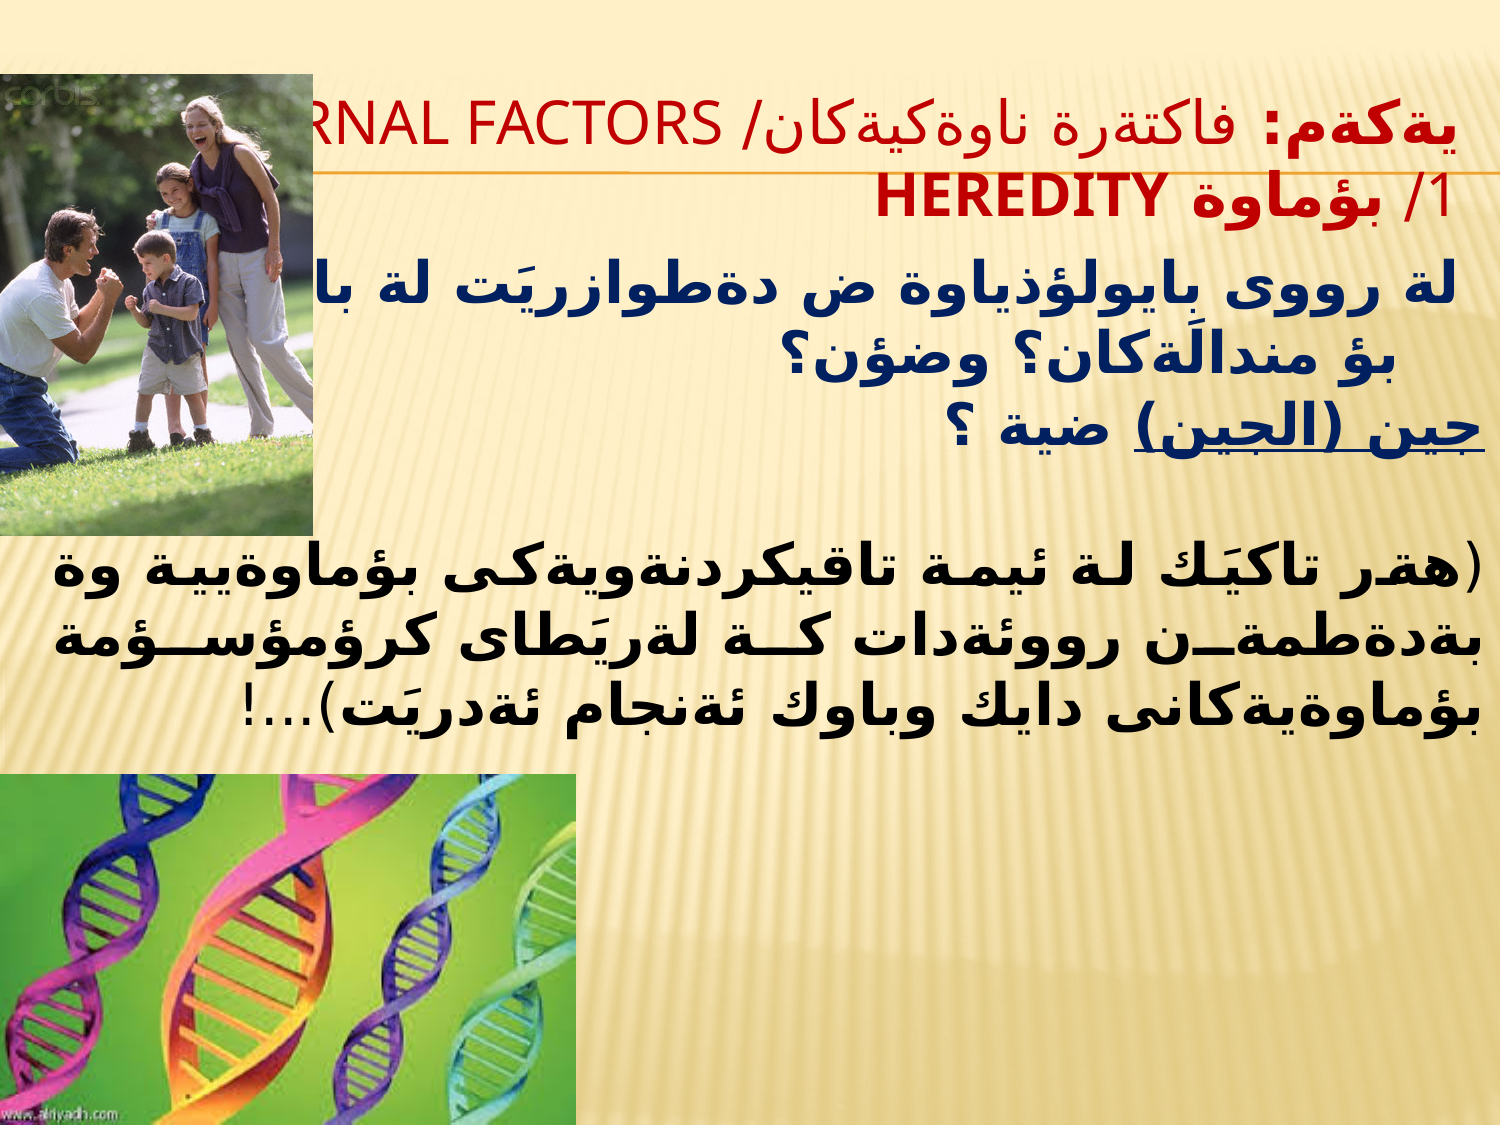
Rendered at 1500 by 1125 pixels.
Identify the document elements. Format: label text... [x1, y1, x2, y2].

text_box لة رووى بايولؤذياوة ض دةطوازريَت لة باوانةوة بؤ مندالَةكان؟ وضؤن؟ [322, 237, 1475, 379]
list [0, 774, 577, 1125]
title يةكةم: فاكتةرة ناوةكيةكان/ Internal Factors 1/ بؤماوة Heredity [314, 75, 1475, 237]
picture [0, 74, 313, 537]
text_box جين (الجين) ضية ؟ (هةر تاكيَك لة ئيمة تاقيكردنةويةكى بؤماوةيية وة بةدةطمةن رووئةدات كة لةريَطاى كرؤمؤسؤمة بؤماوةيةكانى دايك وباوك ئةنجام ئةدريَت)...! [37, 379, 1500, 815]
